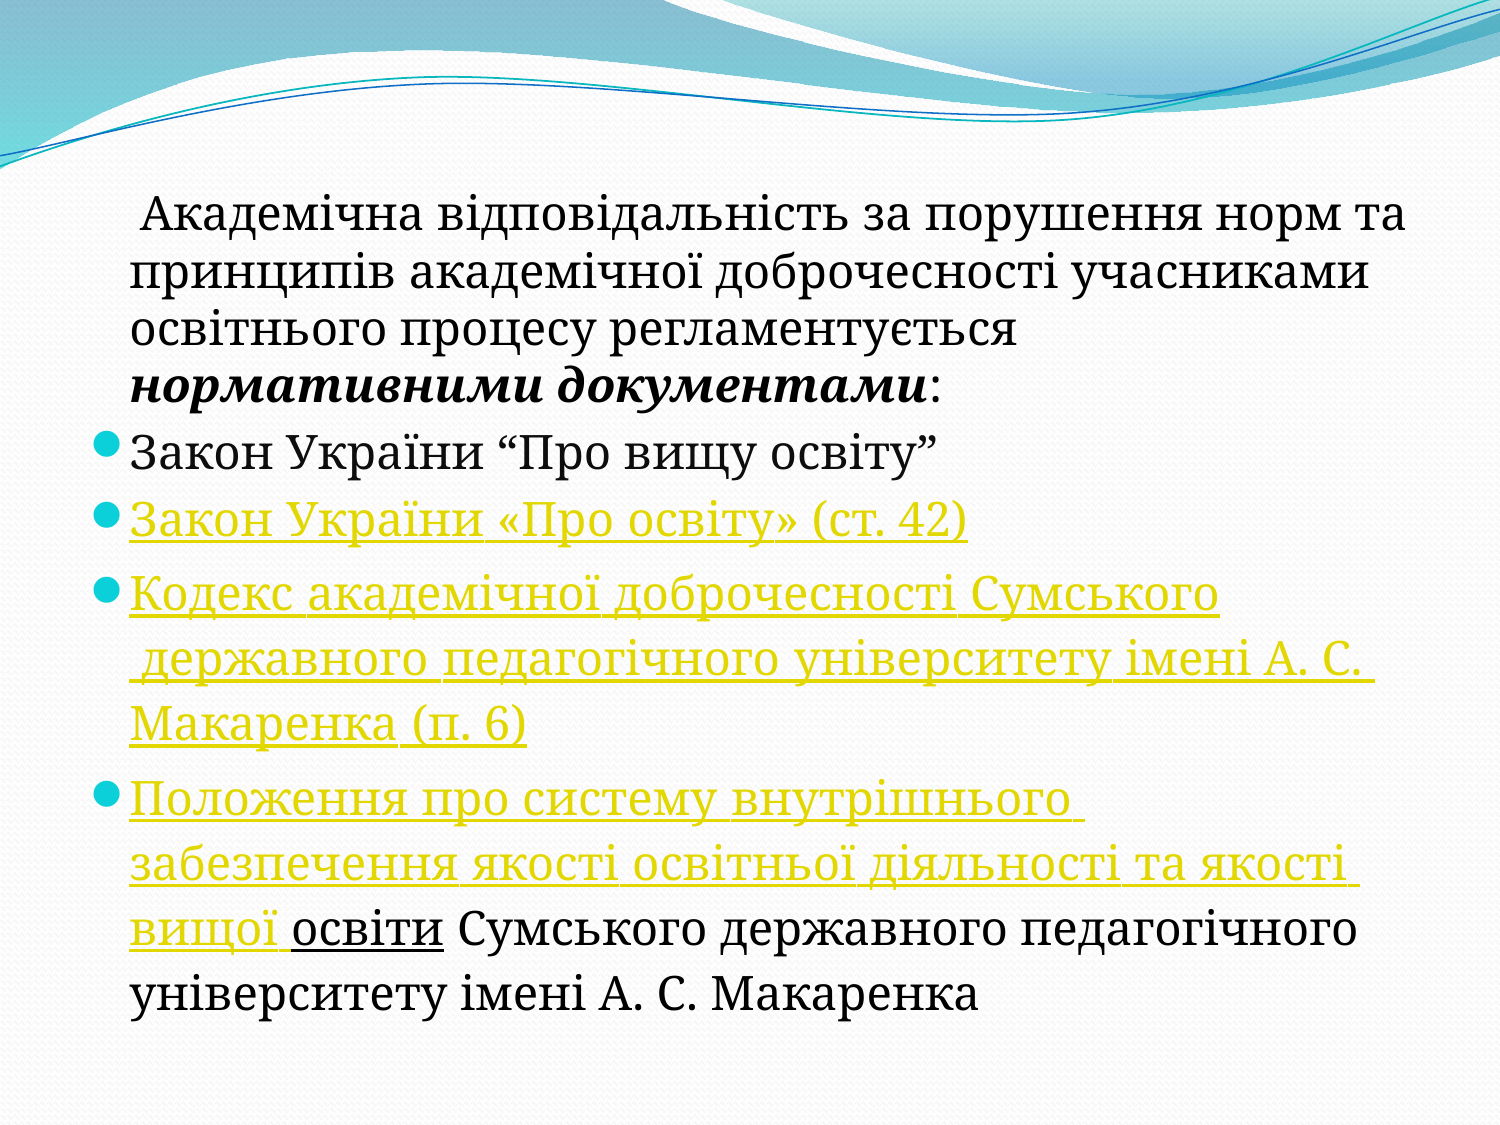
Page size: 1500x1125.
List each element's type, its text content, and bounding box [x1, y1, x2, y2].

list Академічна відповідальність за порушення норм та принципів академічної доброчесності учасниками освітнього процесу регламентується нормативними документами: Закон України “Про вищу освіту” Закон України «Про освіту» (ст. 42) Кодекс академічної доброчесності Сумського державного педагогічного університету імені А. С. Макаренка (п. 6) Положення про систему внутрішнього забезпечення якості освітньої діяльності та якості вищої освіти Сумського державного педагогічного університету імені А. С. Макаренка [75, 175, 1425, 1038]
